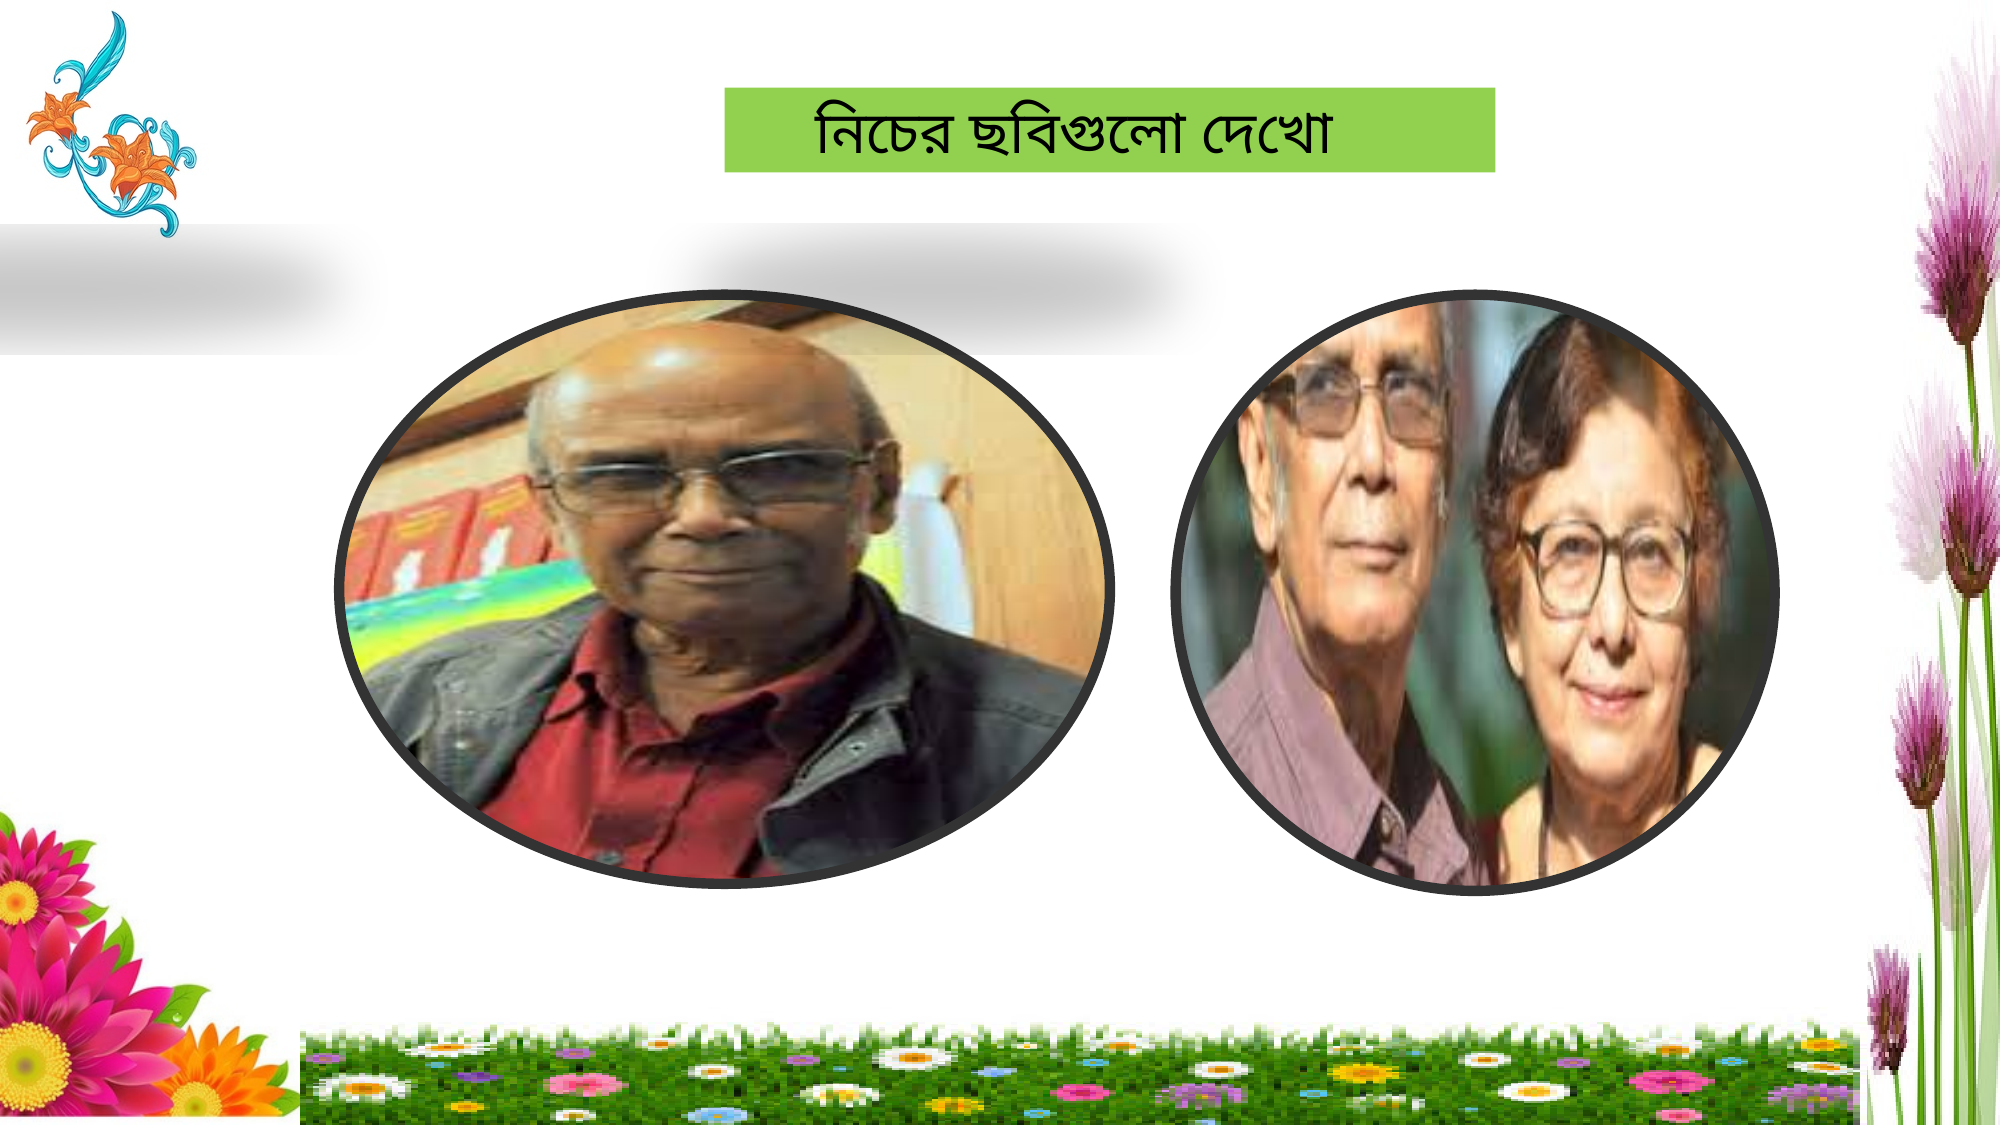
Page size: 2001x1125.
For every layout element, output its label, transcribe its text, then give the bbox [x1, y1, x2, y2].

picture [0, 0, 222, 250]
picture [0, 0, 2000, 1125]
text_box নিচের ছবিগুলো দেখো [724, 87, 1496, 173]
